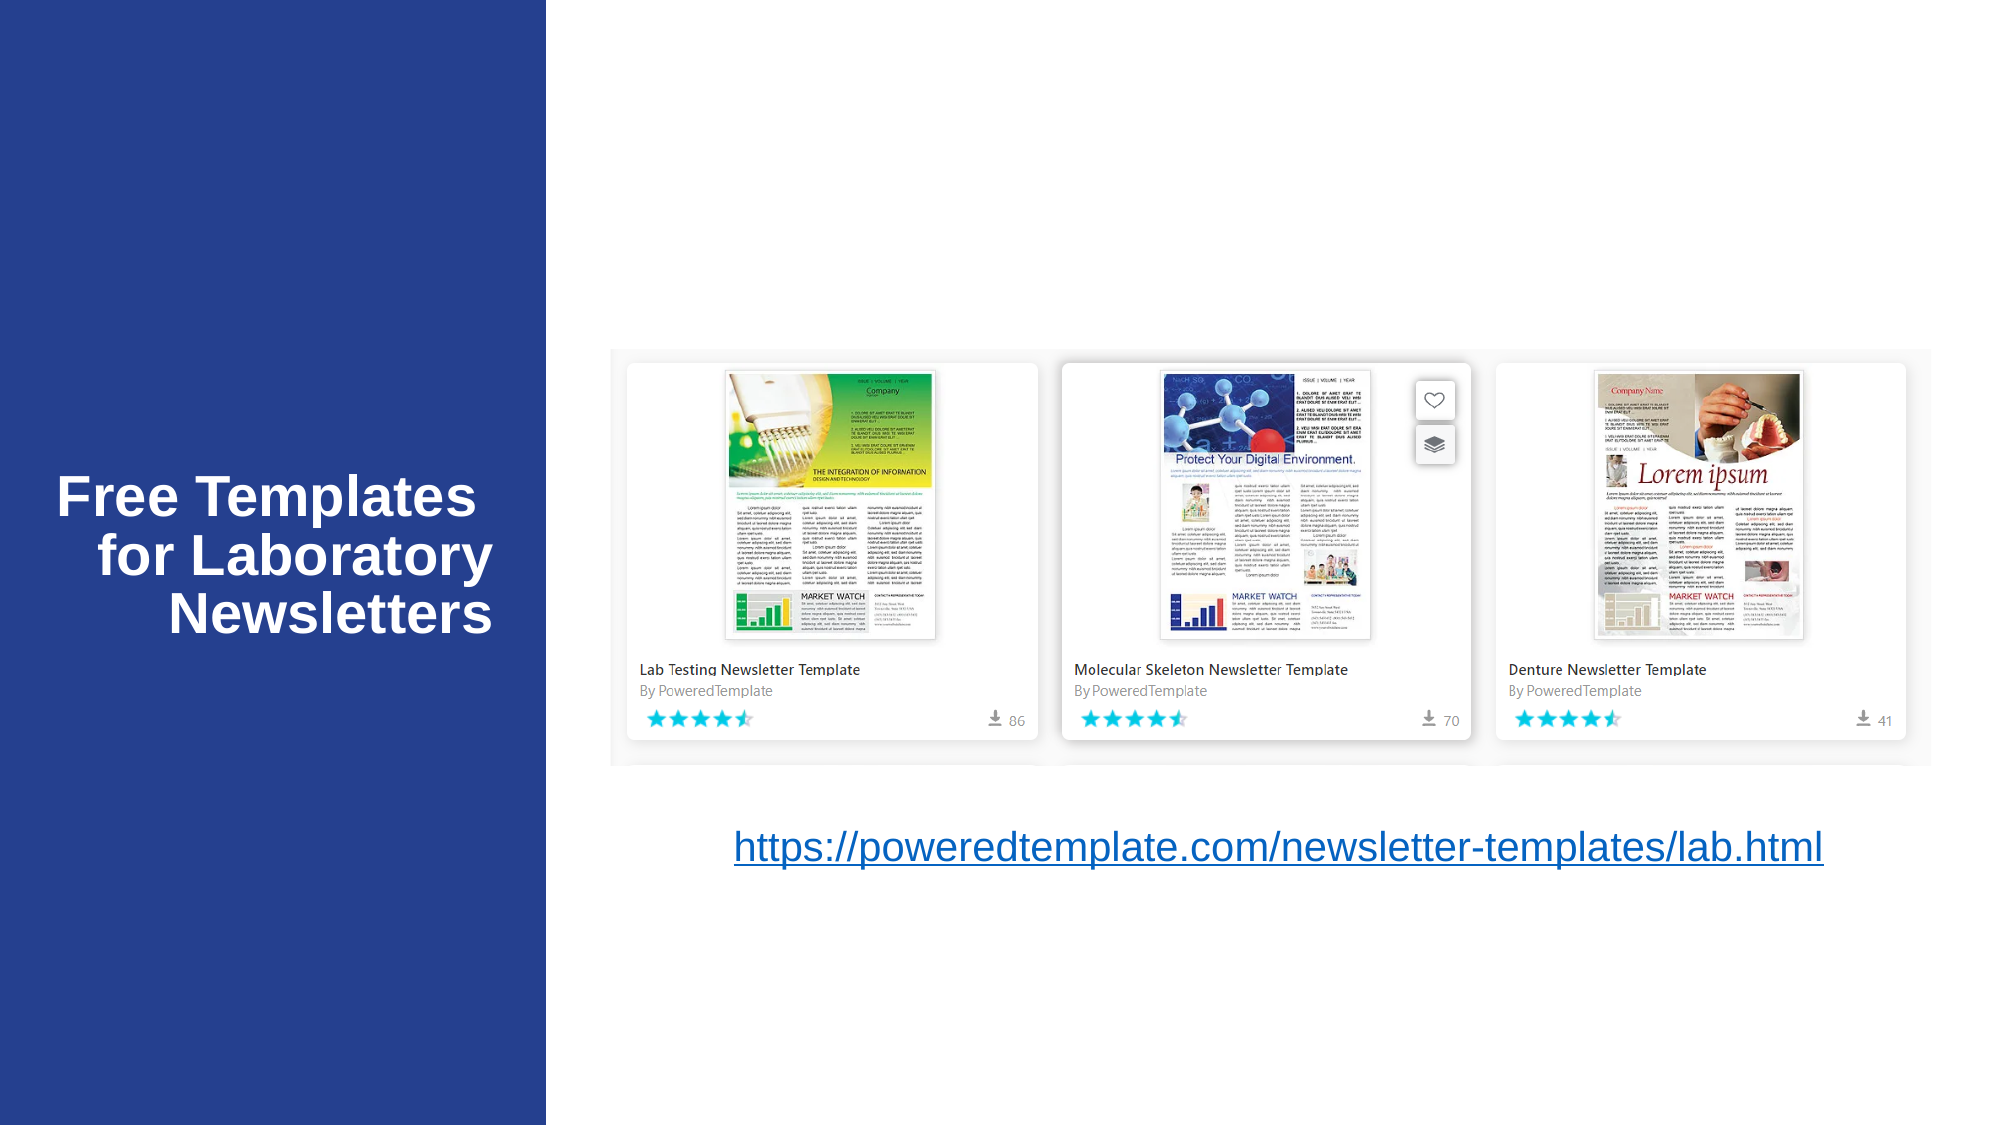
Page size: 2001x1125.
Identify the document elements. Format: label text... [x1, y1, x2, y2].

list https://poweredtemplate.com/newsletter-templates/lab.html [701, 816, 1866, 969]
title Free Templates for Laboratory Newsletters [37, 448, 509, 667]
picture [610, 349, 1932, 767]
